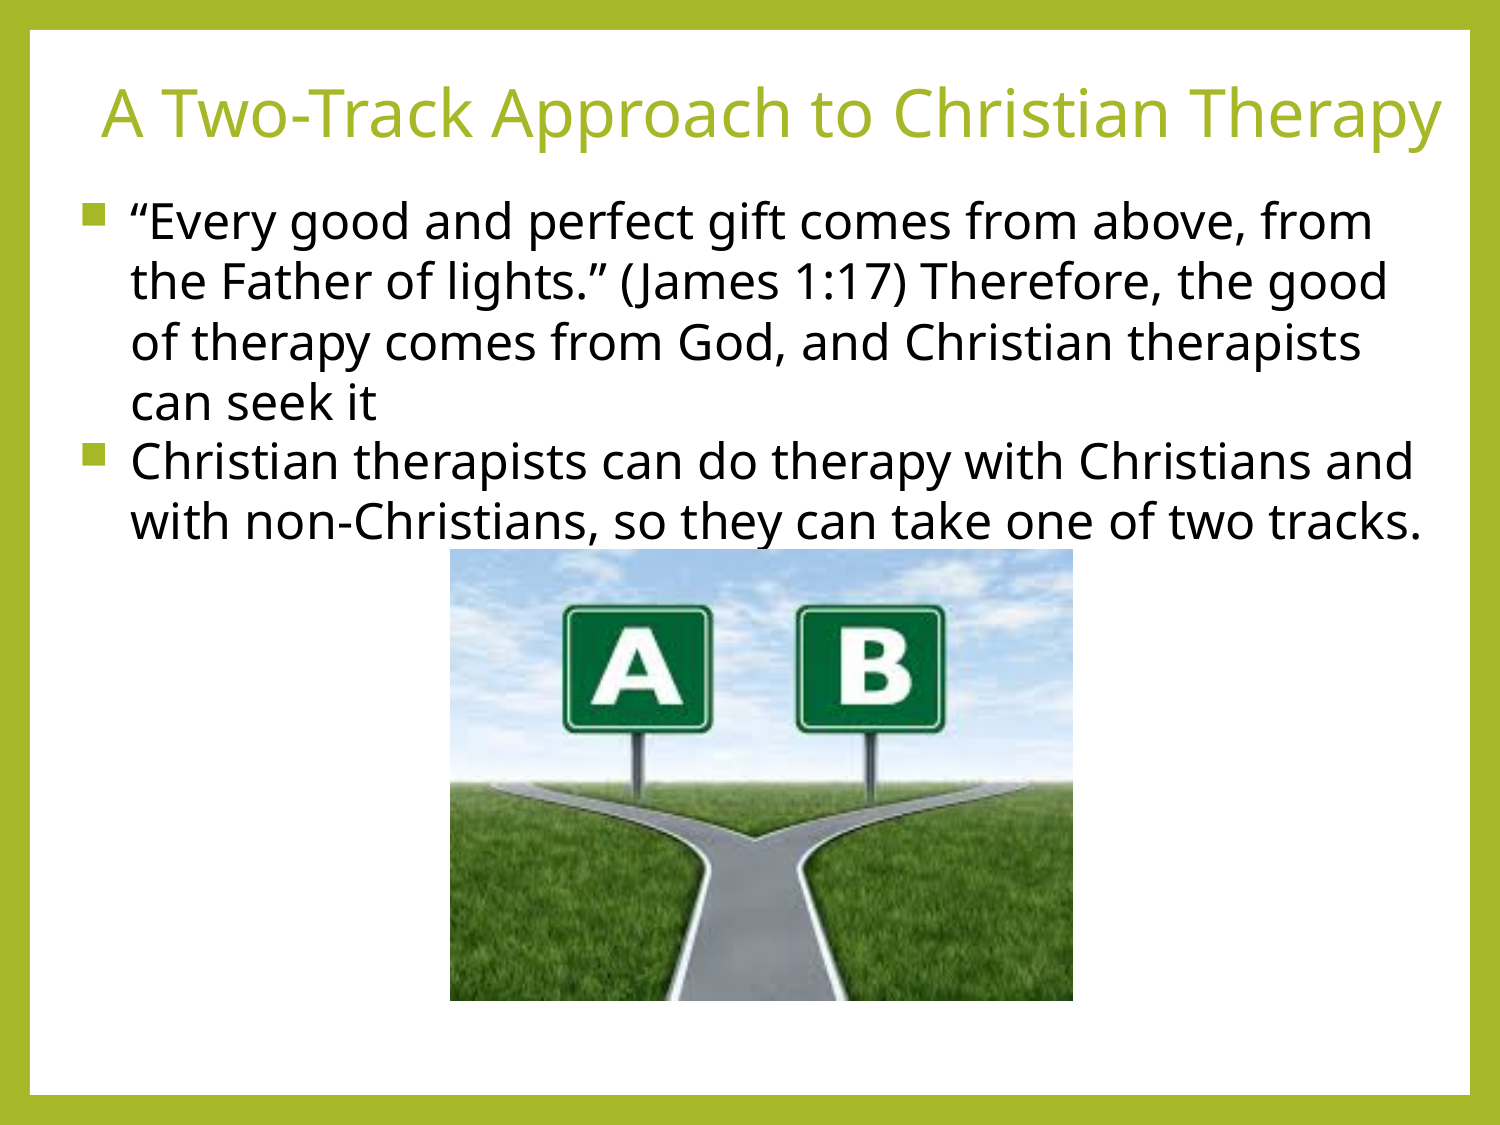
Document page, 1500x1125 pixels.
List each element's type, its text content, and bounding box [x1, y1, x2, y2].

text_box “Every good and perfect gift comes from above, from the Father of lights.” (James 1:17) Therefore, the good of therapy comes from God, and Christian therapists can seek it Christian therapists can do therapy with Christians and with non-Christians, so they can take one of two tracks. [49, 174, 1445, 1063]
picture [449, 549, 1073, 1001]
title A Two-Track Approach to Christian Therapy [86, 57, 1467, 175]
